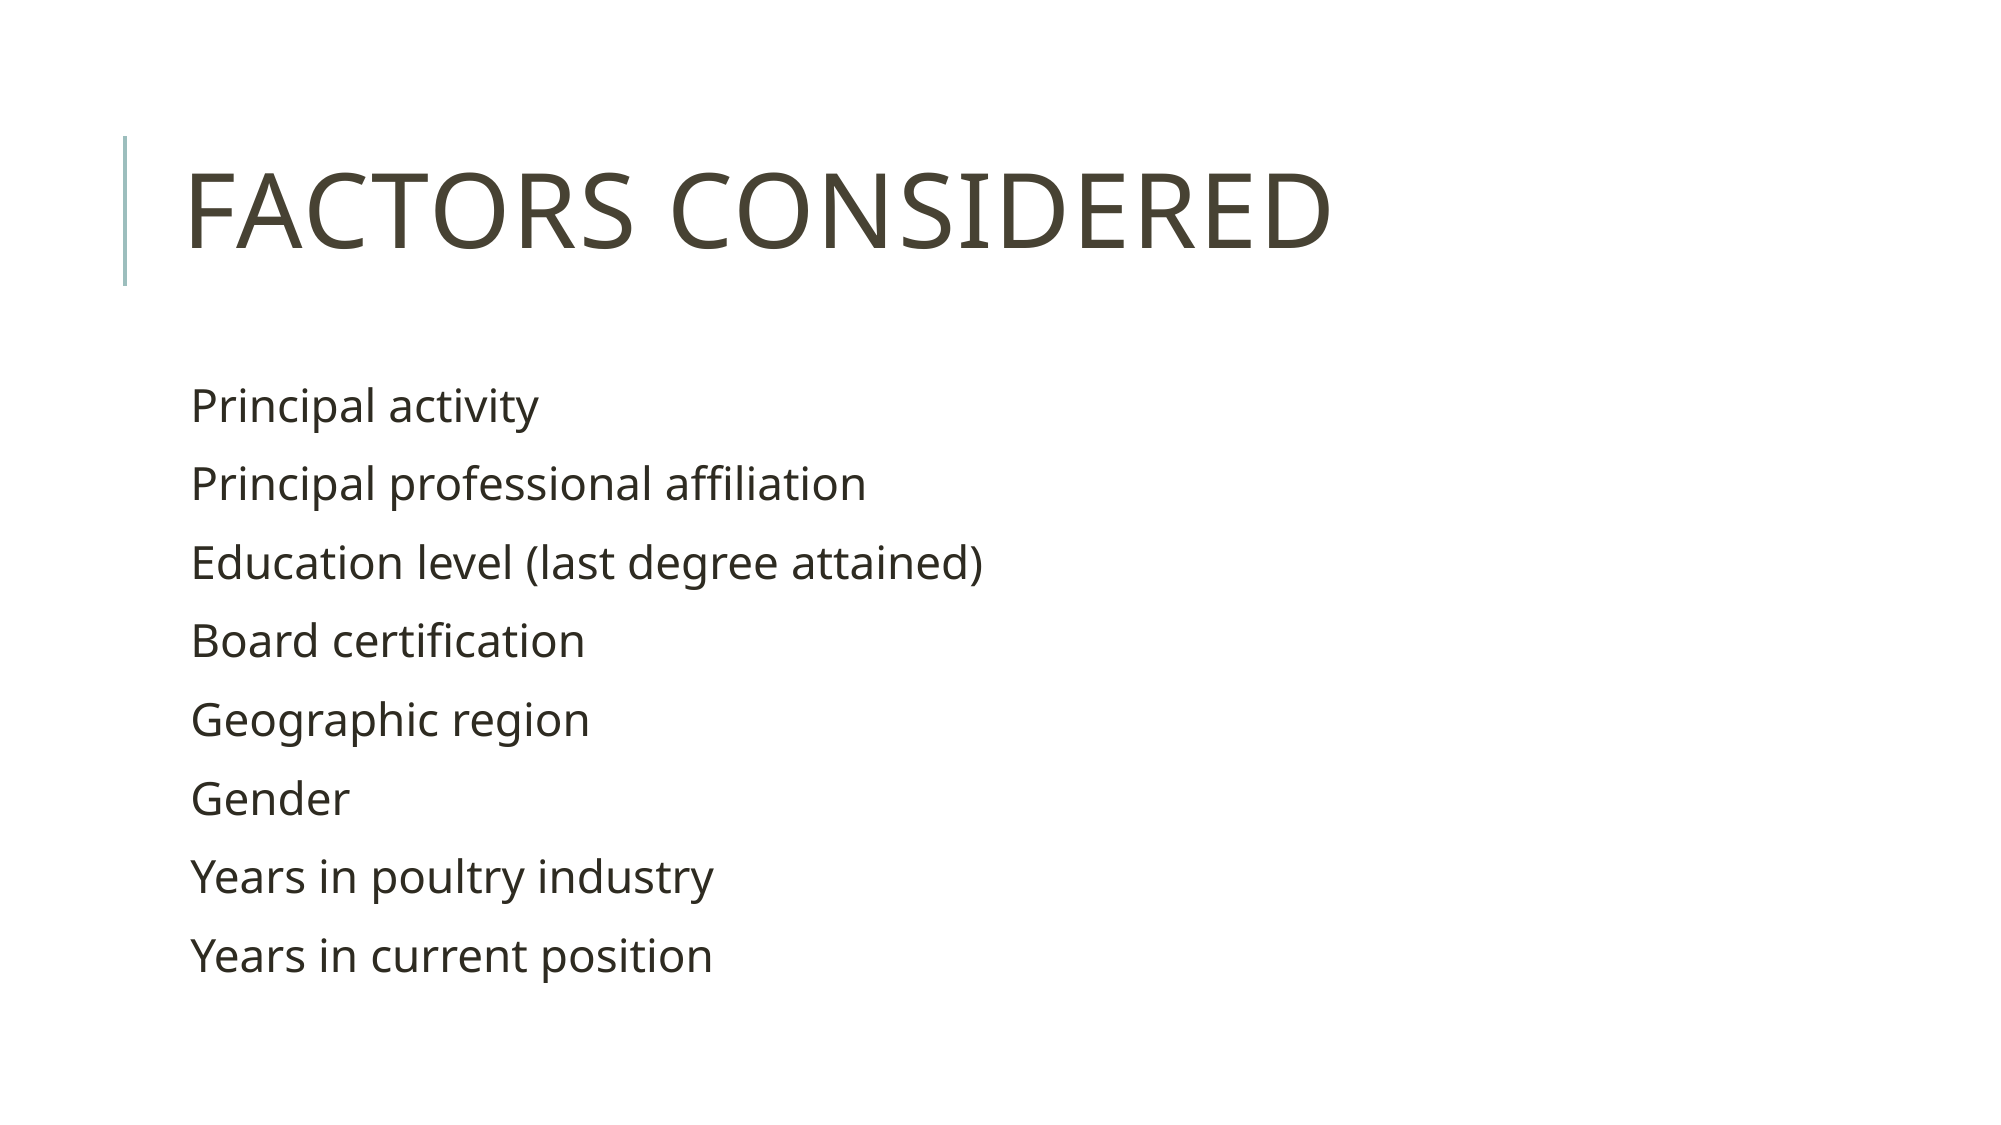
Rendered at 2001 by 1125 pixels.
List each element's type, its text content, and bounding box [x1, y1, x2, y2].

title Factors Considered [168, 96, 1763, 342]
list Principal activity Principal professional affiliation Education level (last degree attained) Board certification Geographic region Gender Years in poultry industry Years in current position [168, 375, 1763, 1035]
